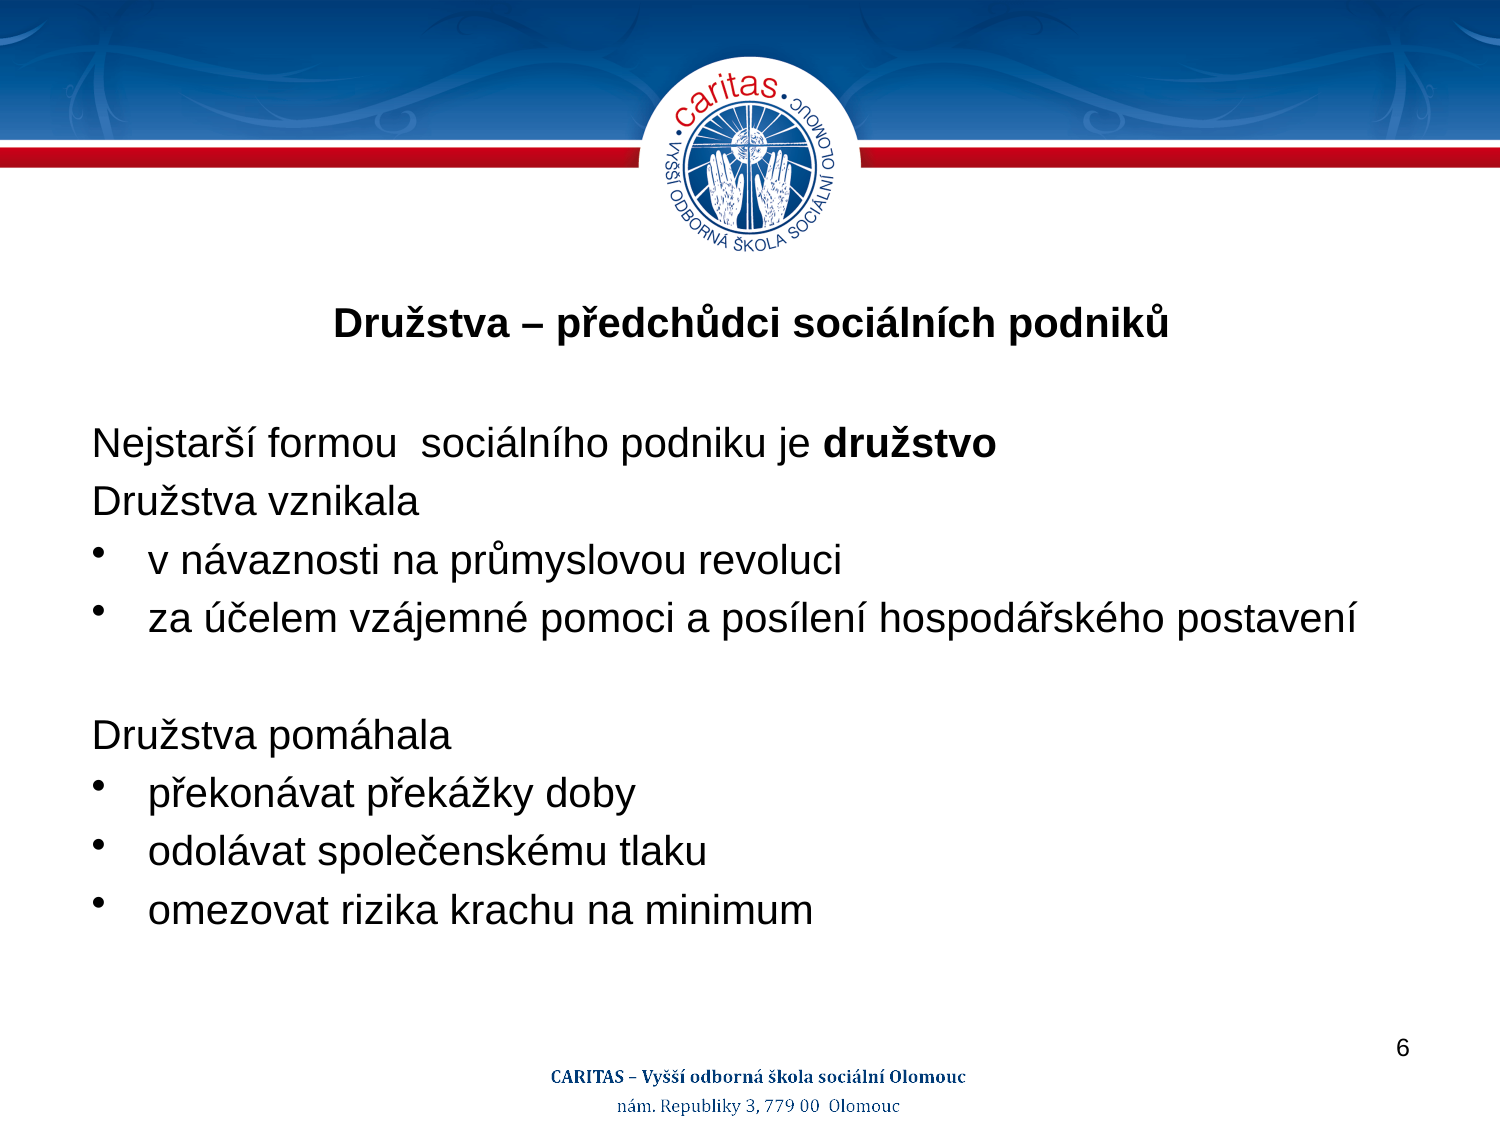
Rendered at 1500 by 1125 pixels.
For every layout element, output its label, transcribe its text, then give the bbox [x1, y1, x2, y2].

title Družstva – předchůdci sociálních podniků [76, 255, 1428, 386]
list Nejstarší formou sociálního podniku je družstvo Družstva vznikala v návaznosti na průmyslovou revoluci za účelem vzájemné pomoci a posílení hospodářského postavení Družstva pomáhala překonávat překážky doby odolávat společenskému tlaku omezovat rizika krachu na minimum [76, 349, 1427, 958]
slide_number 6 [1257, 1024, 1426, 1103]
picture [0, 0, 1500, 1125]
